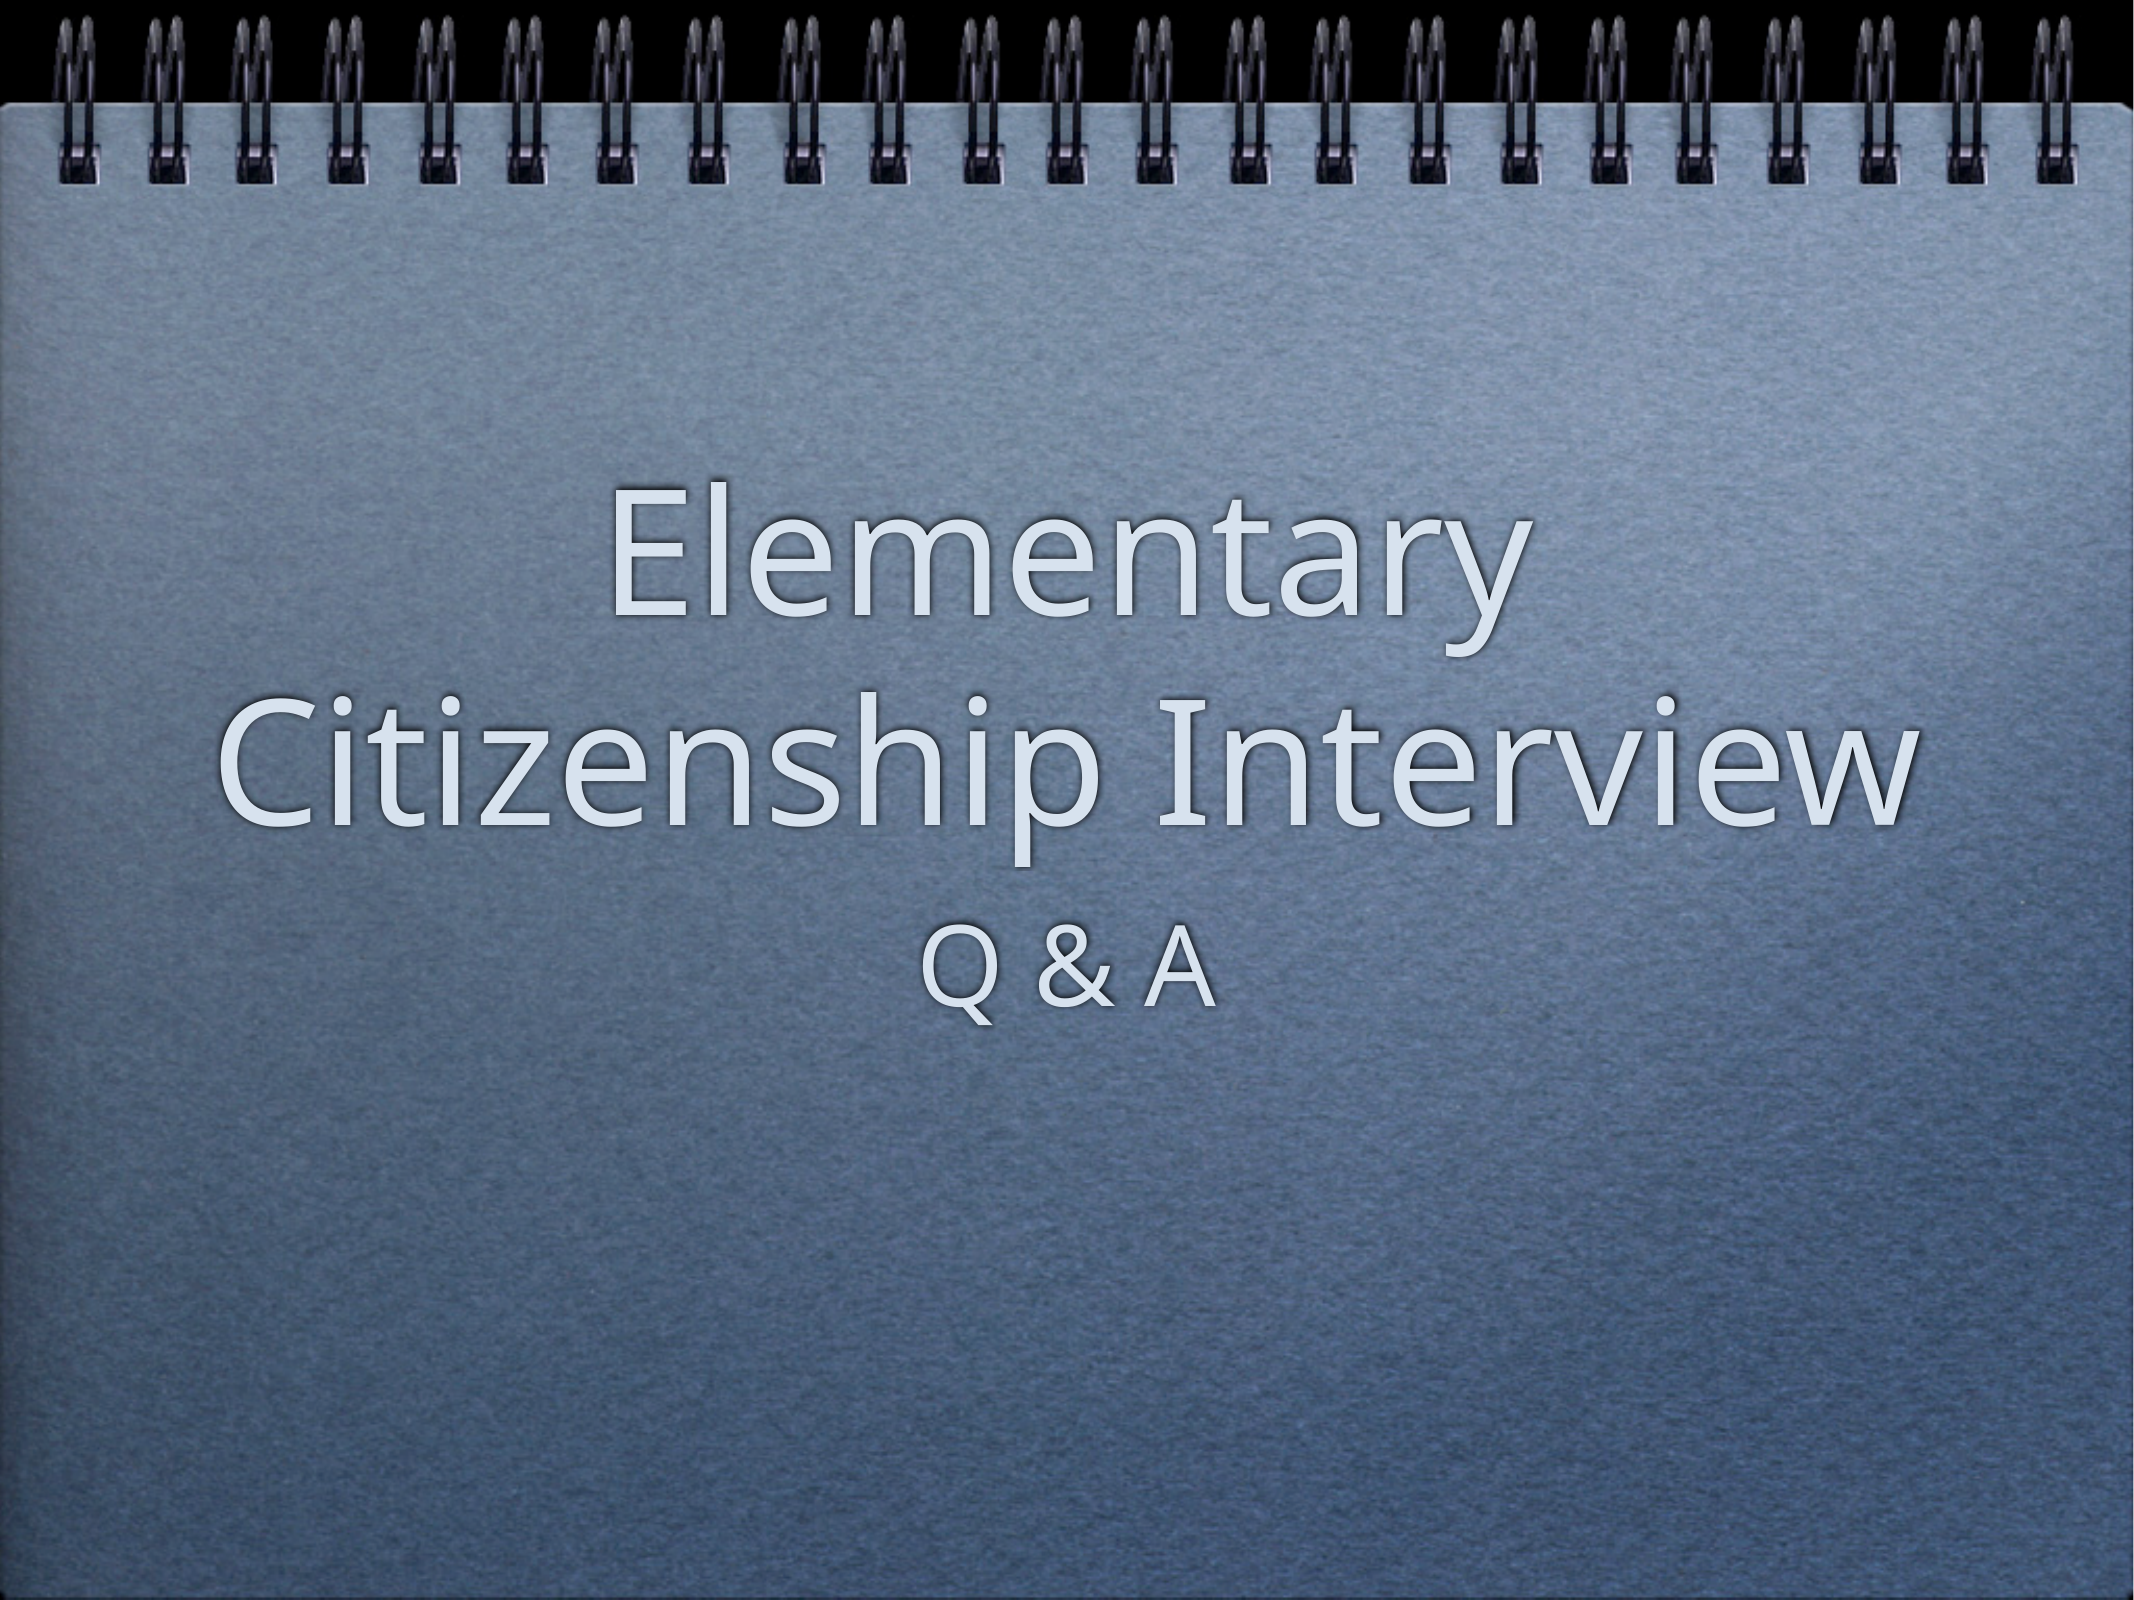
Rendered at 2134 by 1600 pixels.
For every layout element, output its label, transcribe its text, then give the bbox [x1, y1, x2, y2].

list Q & A [129, 885, 2005, 1409]
title Elementary Citizenship Interview [129, 391, 2005, 869]
picture [0, 0, 2134, 1600]
